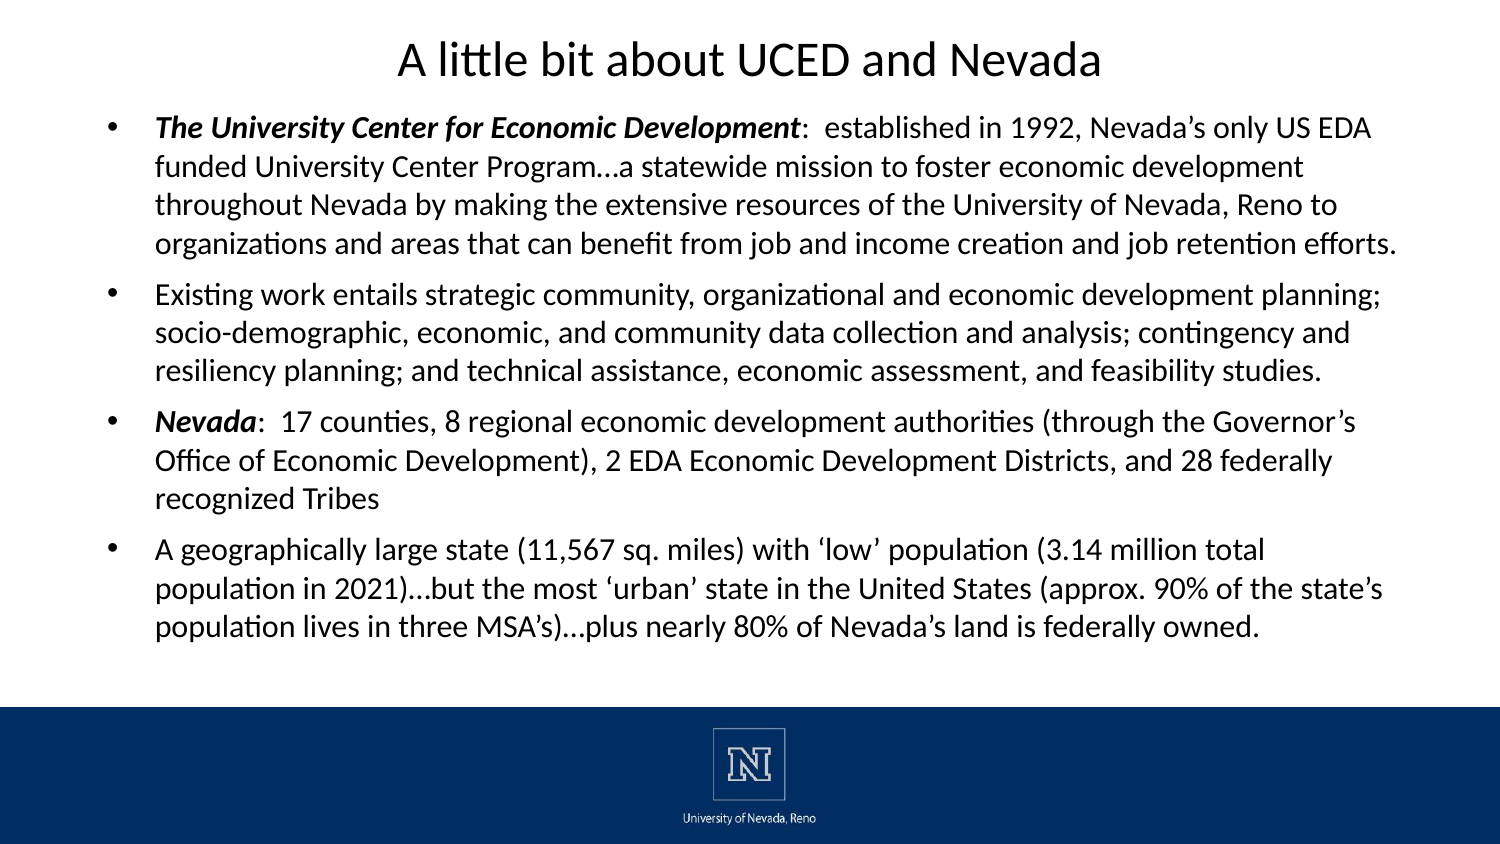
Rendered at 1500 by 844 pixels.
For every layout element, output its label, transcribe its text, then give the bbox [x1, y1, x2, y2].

title A little bit about UCED and Nevada [75, 0, 1425, 101]
picture [0, 707, 1500, 844]
list The University Center for Economic Development: established in 1992, Nevada’s only US EDA funded University Center Program…a statewide mission to foster economic development throughout Nevada by making the extensive resources of the University of Nevada, Reno to organizations and areas that can benefit from job and income creation and job retention efforts. Existing work entails strategic community, organizational and economic development planning; socio-demographic, economic, and community data collection and analysis; contingency and resiliency planning; and technical assistance, economic assessment, and feasibility studies. Nevada: 17 counties, 8 regional economic development authorities (through the Governor’s Office of Economic Development), 2 EDA Economic Development Districts, and 28 federally recognized Tribes A geographically large state (11,567 sq. miles) with ‘low’ population (3.14 million total population in 2021)…but the most ‘urban’ state in the United States (approx. 90% of the state’s population lives in three MSA’s)…plus nearly 80% of Nevada’s land is federally owned. [75, 101, 1425, 717]
